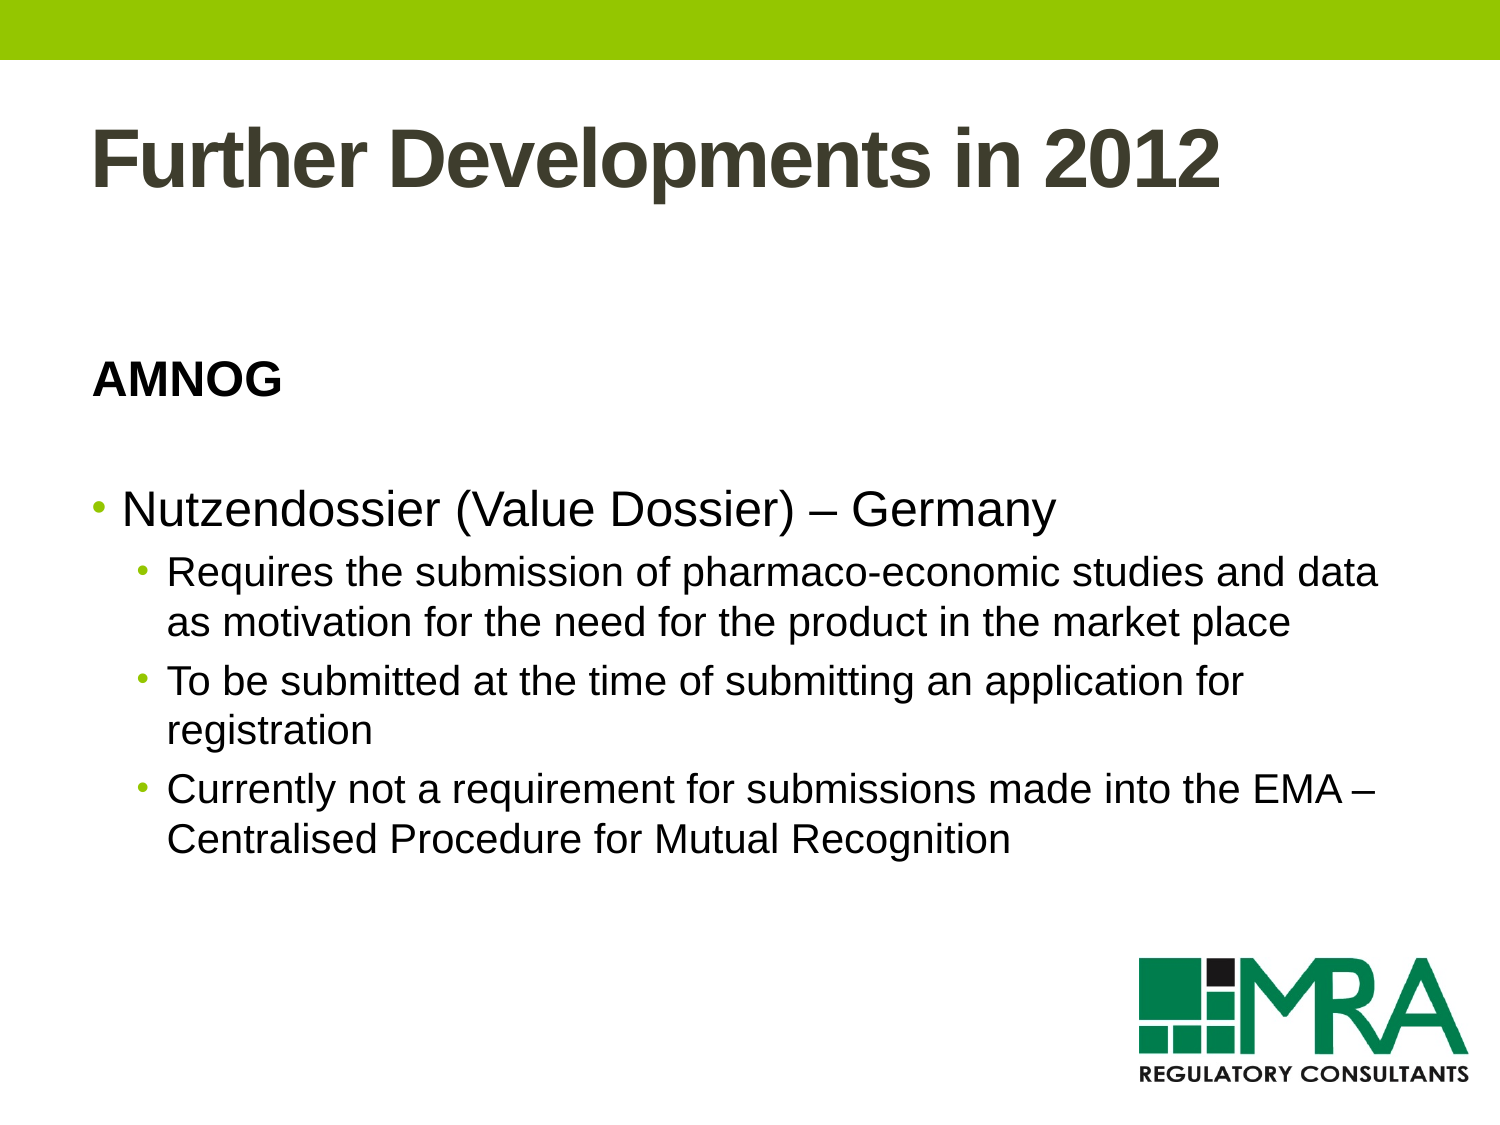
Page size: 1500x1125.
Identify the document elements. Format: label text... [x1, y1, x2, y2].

list AMNOG Nutzendossier (Value Dossier) – Germany Requires the submission of pharmaco-economic studies and data as motivation for the need for the product in the market place To be submitted at the time of submitting an application for registration Currently not a requirement for submissions made into the EMA – Centralised Procedure for Mutual Recognition [76, 278, 1427, 922]
picture [1139, 957, 1469, 1082]
title Further Developments in 2012 [75, 87, 1425, 220]
